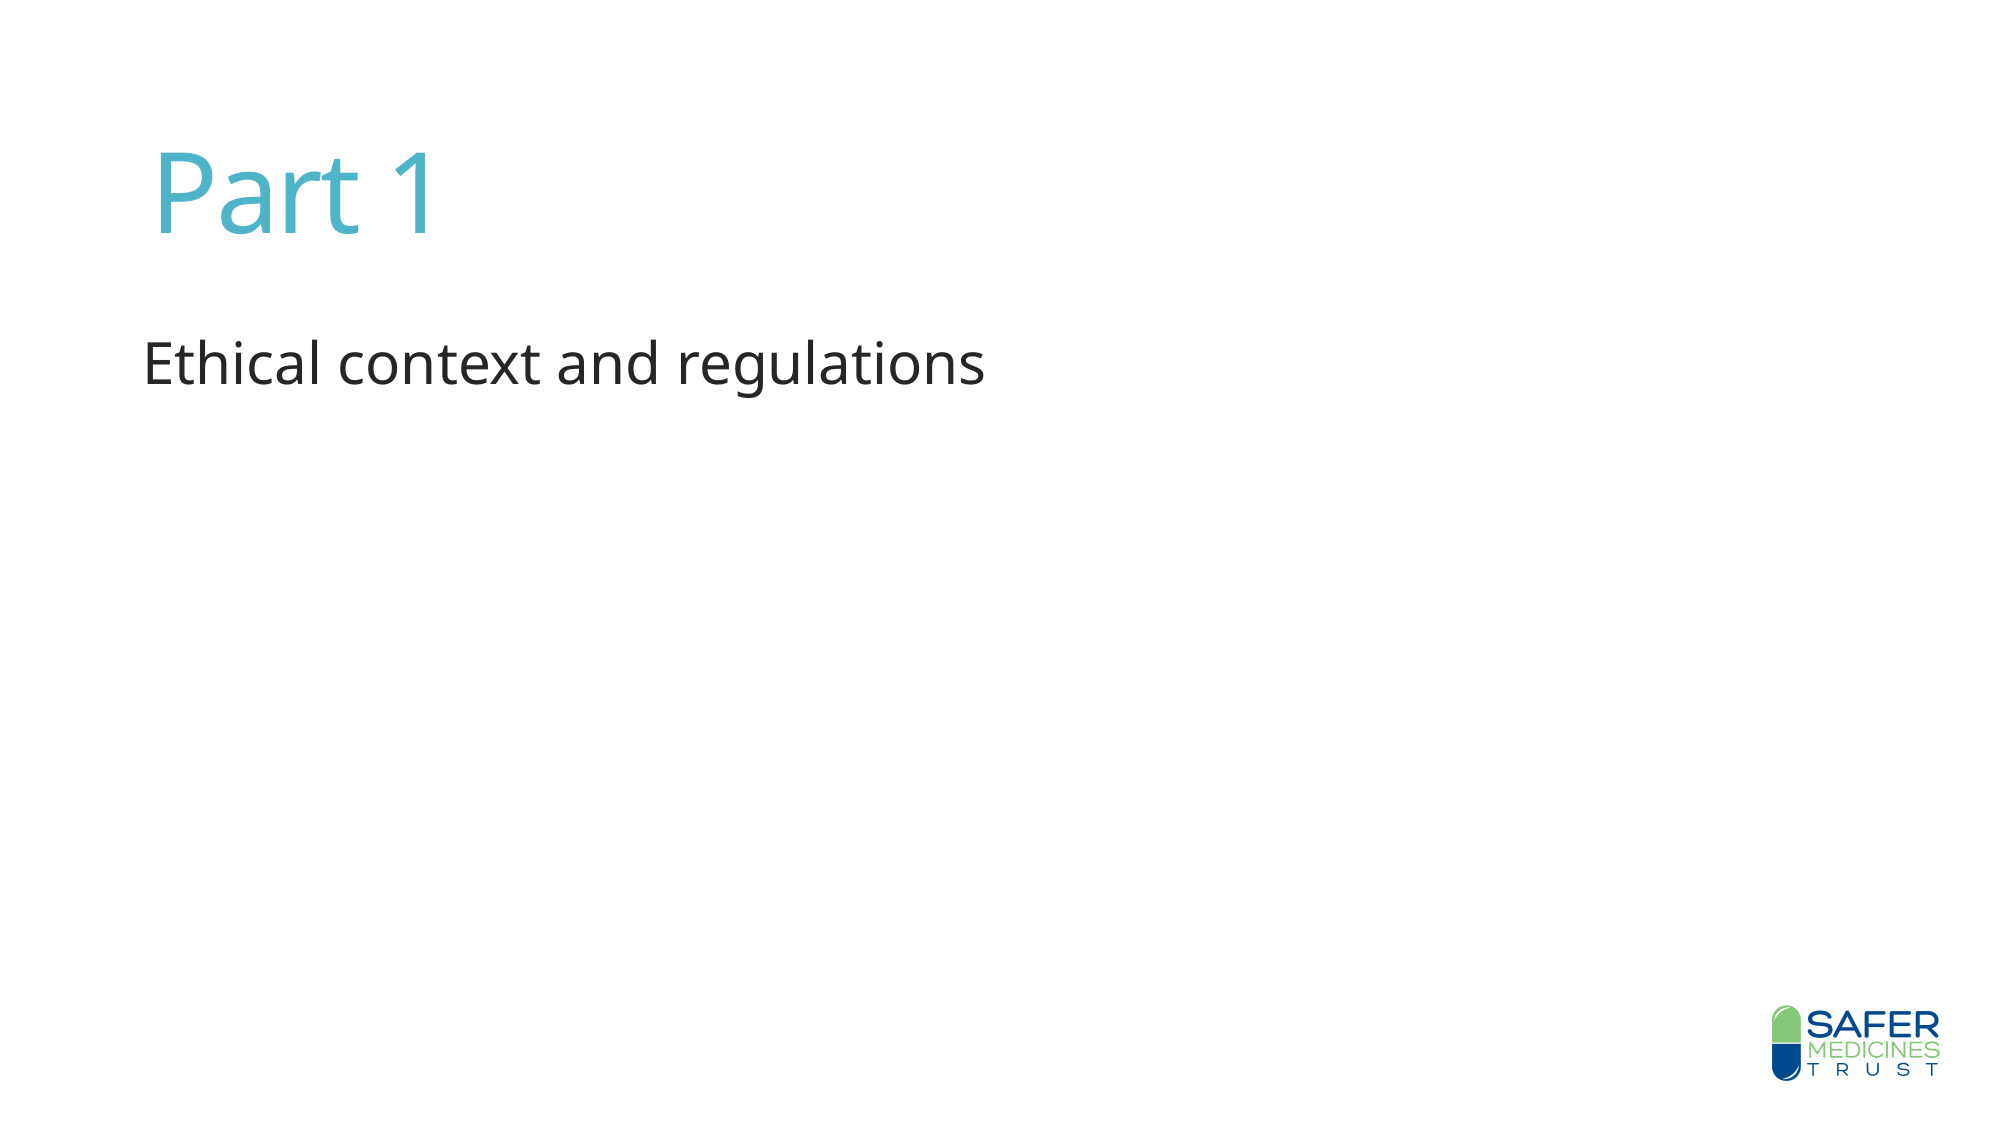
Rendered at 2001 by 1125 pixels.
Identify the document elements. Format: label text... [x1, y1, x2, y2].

picture [1771, 1005, 1940, 1081]
title Part 1 [135, 81, 1875, 317]
list Ethical context and regulations [111, 329, 1876, 948]
